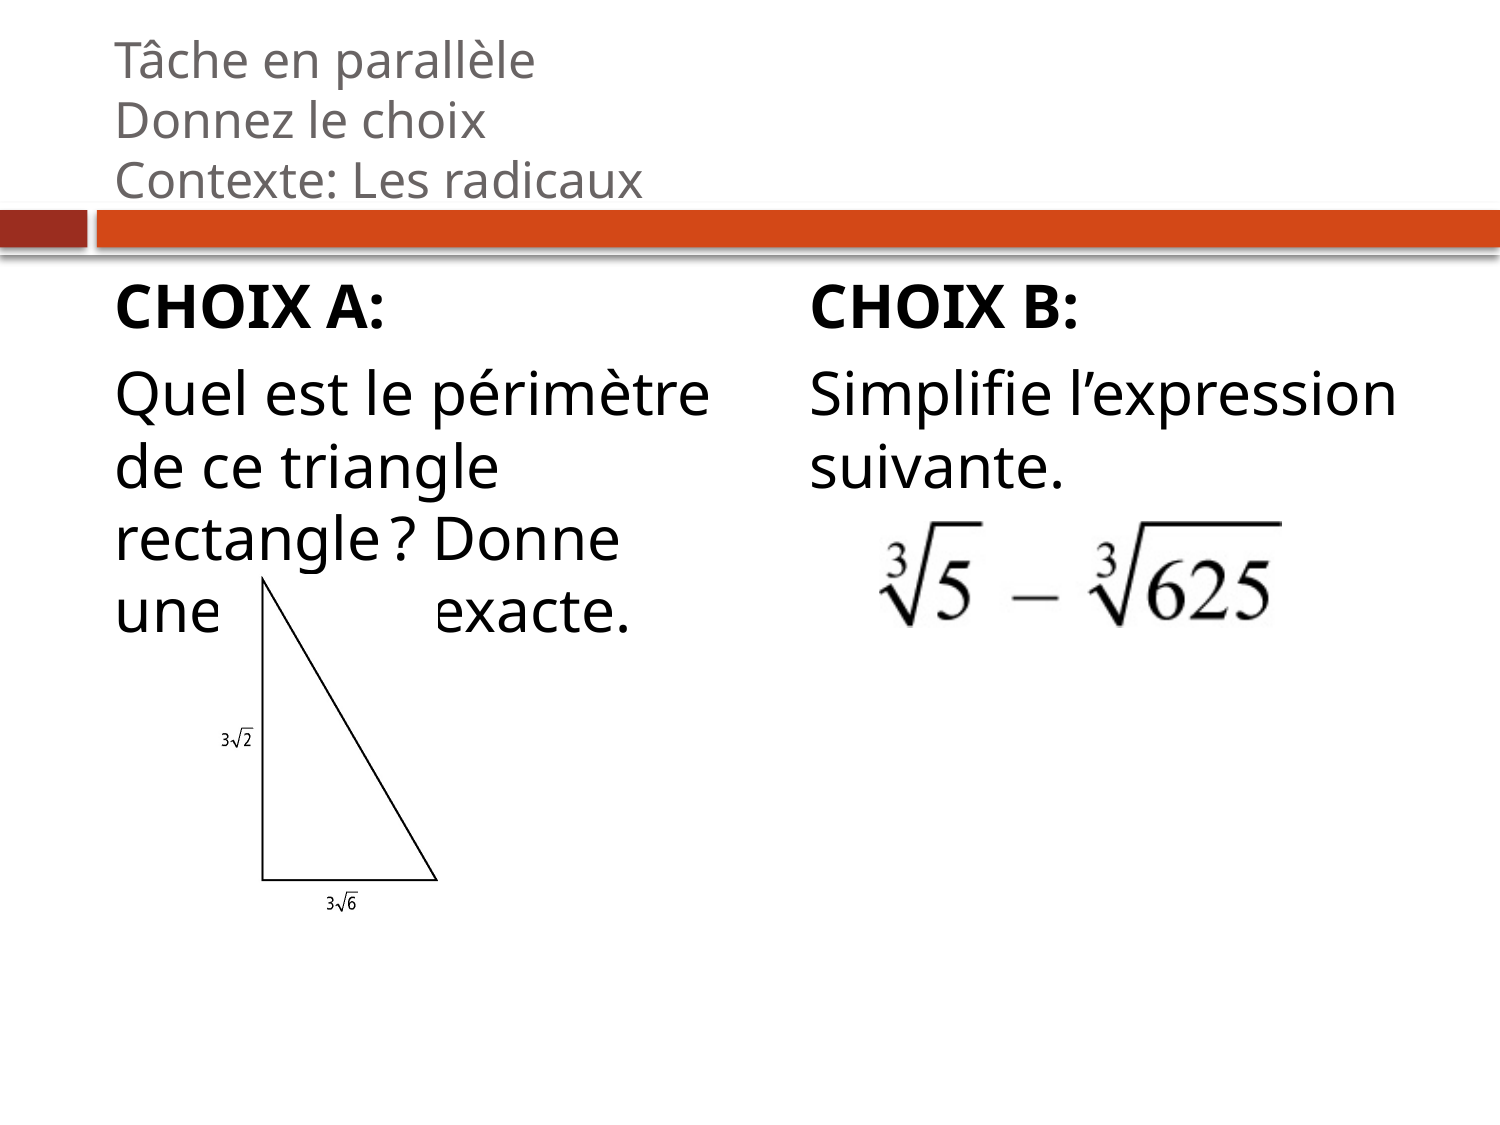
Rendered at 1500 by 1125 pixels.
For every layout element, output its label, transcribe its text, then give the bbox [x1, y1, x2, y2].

title Tâche en parallèle Donnez le choix Contexte: Les radicaux [99, 37, 1438, 200]
list CHOIX B: Simplifie l’expression suivante. [794, 260, 1433, 1011]
list CHOIX A: Quel est le périmètre de ce triangle rectangle ? Donne une valeur exacte. [99, 260, 738, 1011]
picture [879, 520, 1282, 628]
picture [218, 573, 438, 914]
